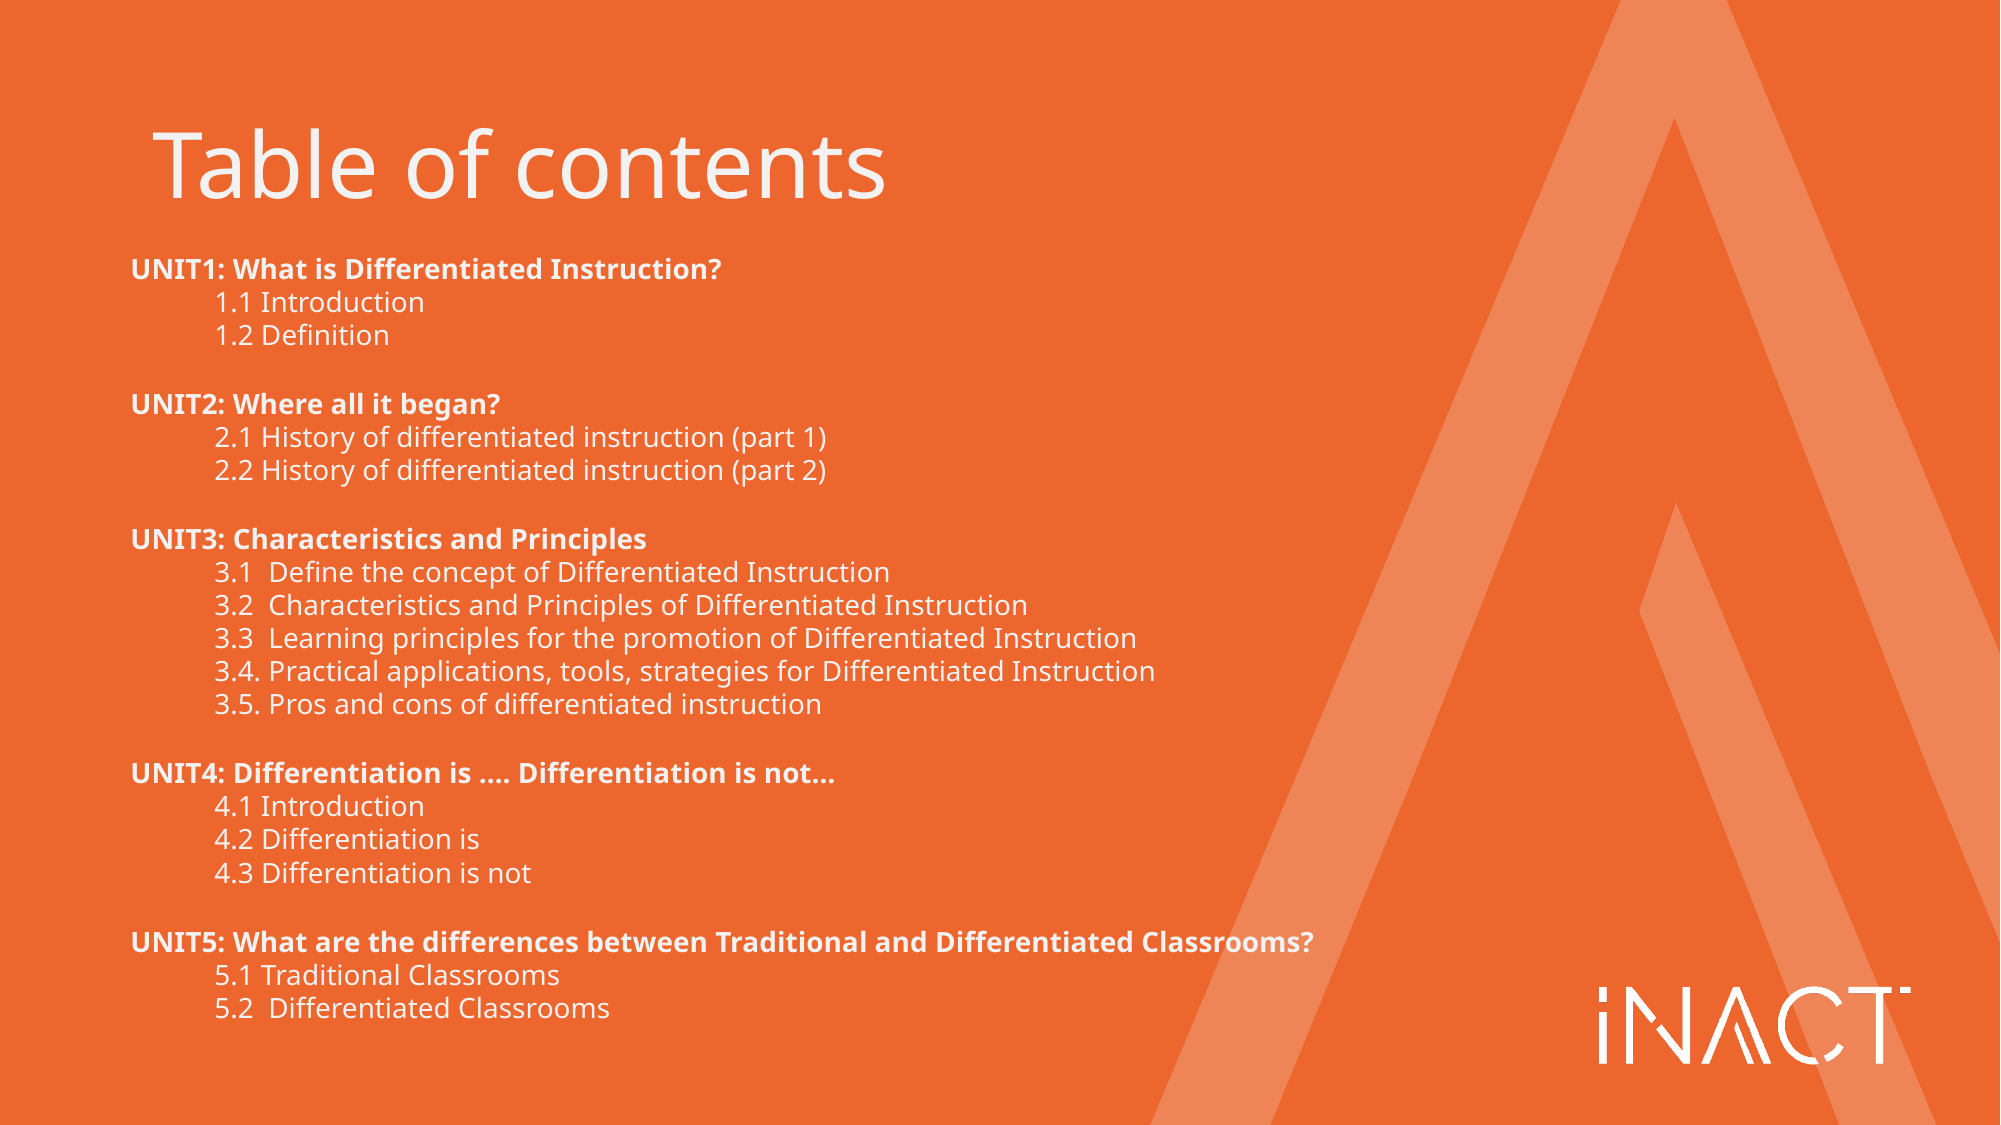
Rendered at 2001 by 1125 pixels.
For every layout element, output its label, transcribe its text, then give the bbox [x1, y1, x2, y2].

title Table of contents [137, 59, 1863, 247]
picture [1143, 0, 2001, 1125]
list UNIT1: What is Differentiated Instruction? 1.1 Introduction 1.2 Definition UNIT2: Where all it began? 2.1 History of differentiated instruction (part 1) 2.2 History of differentiated instruction (part 2) UNIT3: Characteristics and Principles 3.1 Define the concept of Differentiated Instruction 3.2 Characteristics and Principles of Differentiated Instruction 3.3 Learning principles for the promotion of Differentiated Instruction 3.4. Practical applications, tools, strategies for Differentiated Instruction 3.5. Pros and cons of differentiated instruction UNIT4: Differentiation is …. Differentiation is not… 4.1 Introduction 4.2 Differentiation is 4.3 Differentiation is not UNIT5: What are the differences between Traditional and Differentiated Classrooms? 5.1 Traditional Classrooms 5.2 Differentiated Classrooms [115, 247, 1885, 1040]
